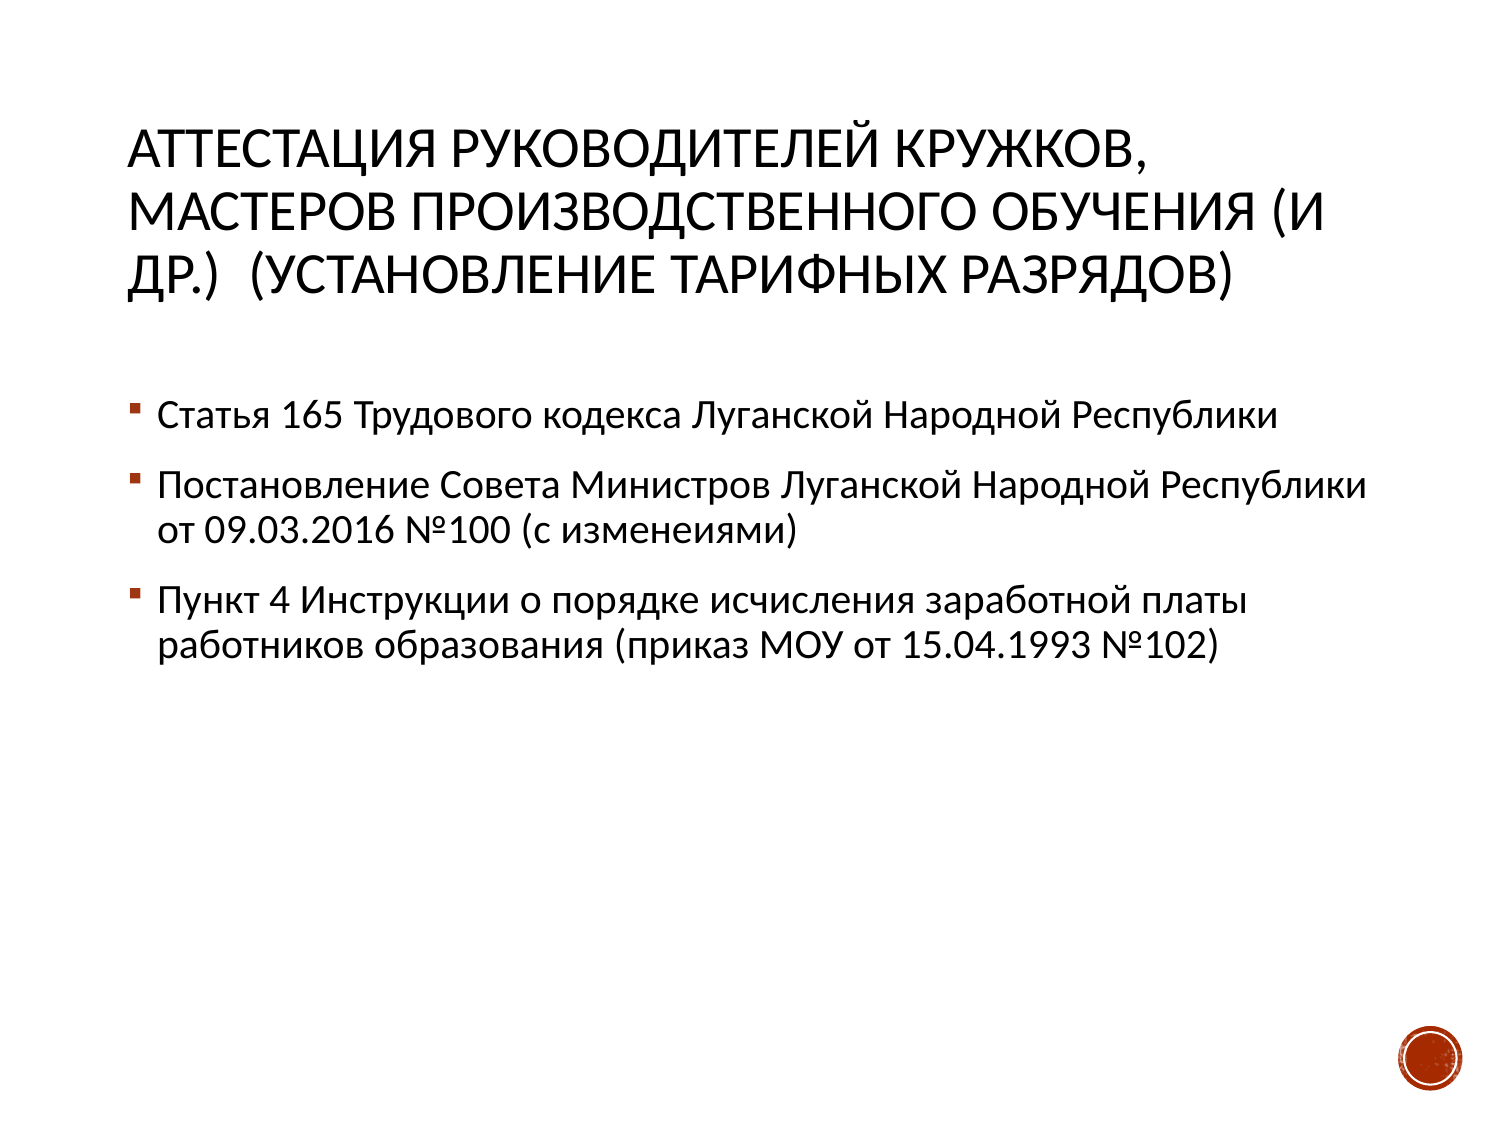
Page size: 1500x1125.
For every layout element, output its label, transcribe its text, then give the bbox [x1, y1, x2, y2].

list Статья 165 Трудового кодекса Луганской Народной Республики Постановление Совета Министров Луганской Народной Республики от 09.03.2016 №100 (с изменеиями) Пункт 4 Инструкции о порядке исчисления заработной платы работников образования (приказ МОУ от 15.04.1993 №102) [112, 385, 1388, 1050]
title Аттестация руководителей кружков, мастеров производственного обучения (и др.) (установление тарифных разрядов) [112, 79, 1388, 344]
